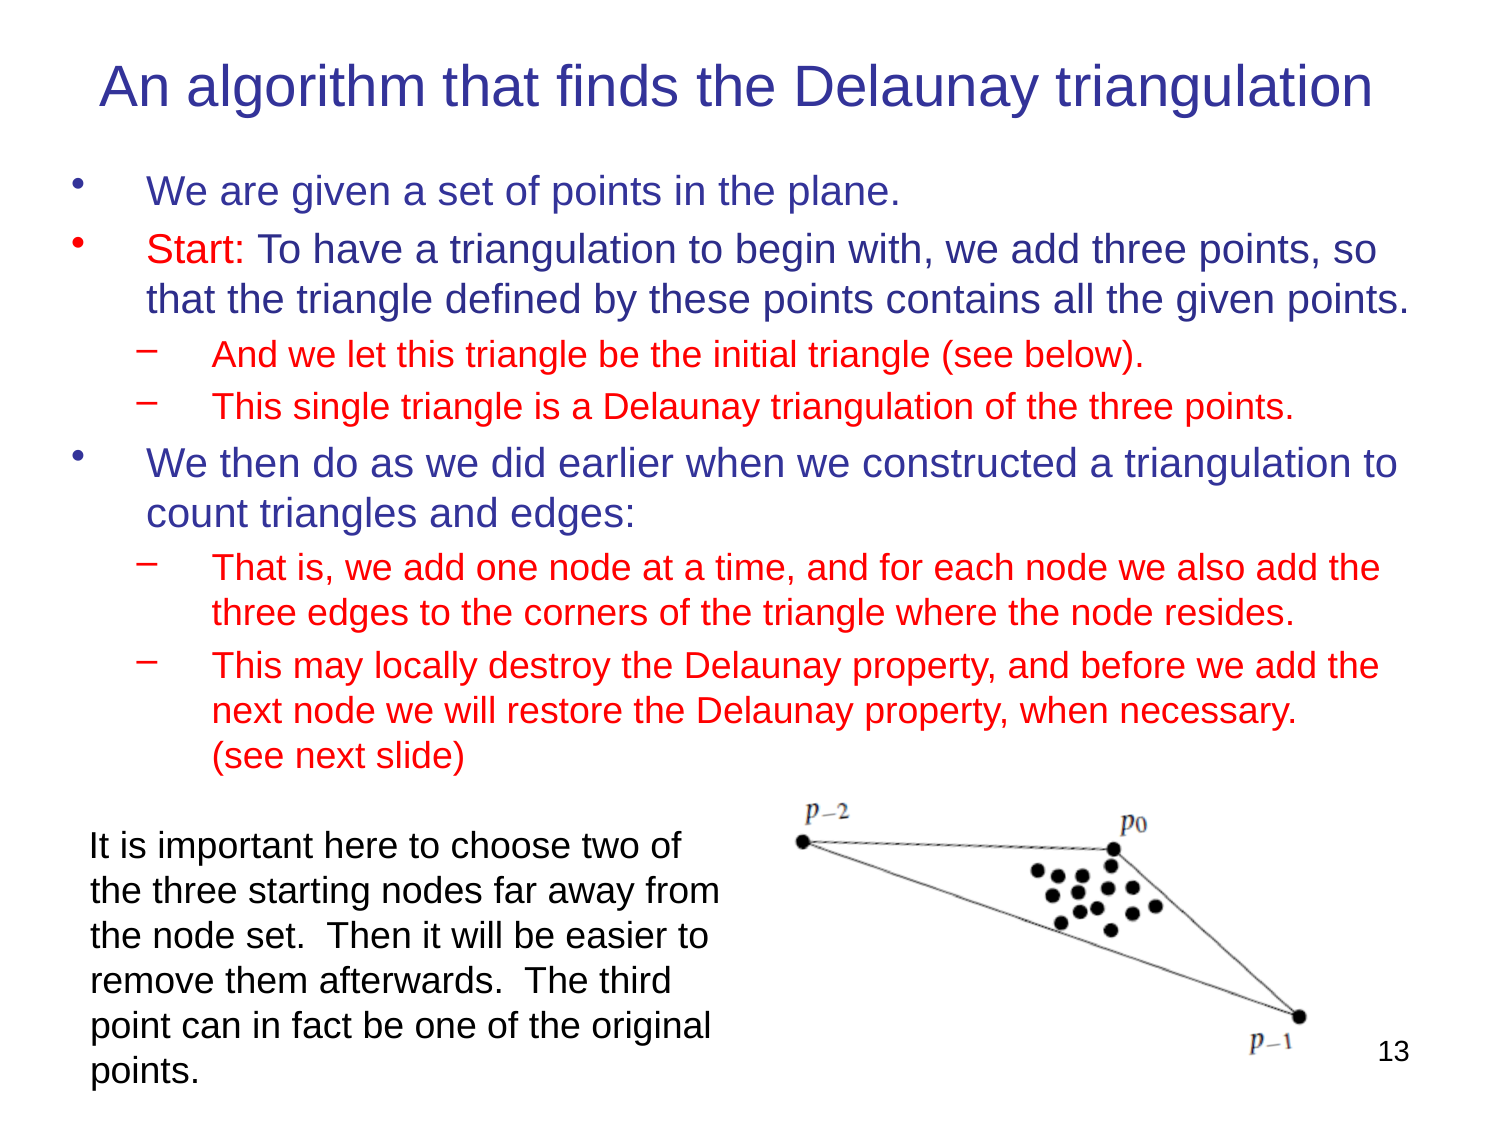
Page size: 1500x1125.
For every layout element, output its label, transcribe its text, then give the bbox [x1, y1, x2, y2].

title An algorithm that finds the Delaunay triangulation [70, 0, 1422, 156]
text_box It is important here to choose two of the three starting nodes far away from the node set. Then it will be easier to remove them afterwards. The third point can in fact be one of the original points. [0, 813, 758, 1099]
picture [773, 736, 1348, 1125]
slide_number 13 [1074, 1024, 1426, 1103]
list We are given a set of points in the plane. Start: To have a triangulation to begin with, we add three points, so that the triangle defined by these points contains all the given points. And we let this triangle be the initial triangle (see below). This single triangle is a Delaunay triangulation of the three points. We then do as we did earlier when we constructed a triangulation to count triangles and edges: That is, we add one node at a time, and for each node we also add the three edges to the corners of the triangle where the node resides. This may locally destroy the Delaunay property, and before we add the next node we will restore the Delaunay property, when necessary. (see next slide) [55, 156, 1457, 1058]
